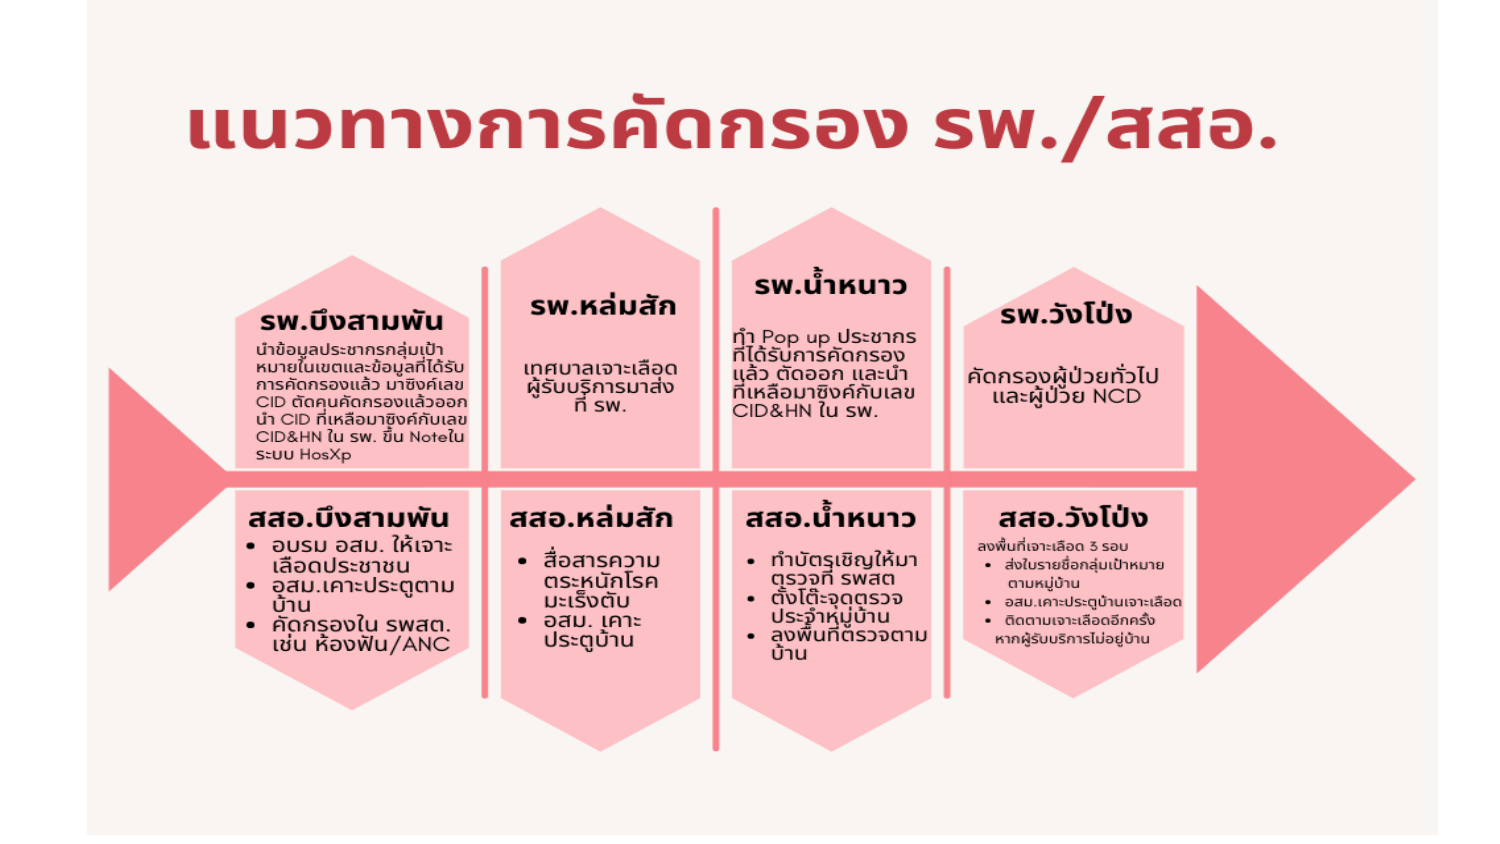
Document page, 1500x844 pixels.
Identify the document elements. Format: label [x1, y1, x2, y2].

picture [87, 0, 1438, 835]
